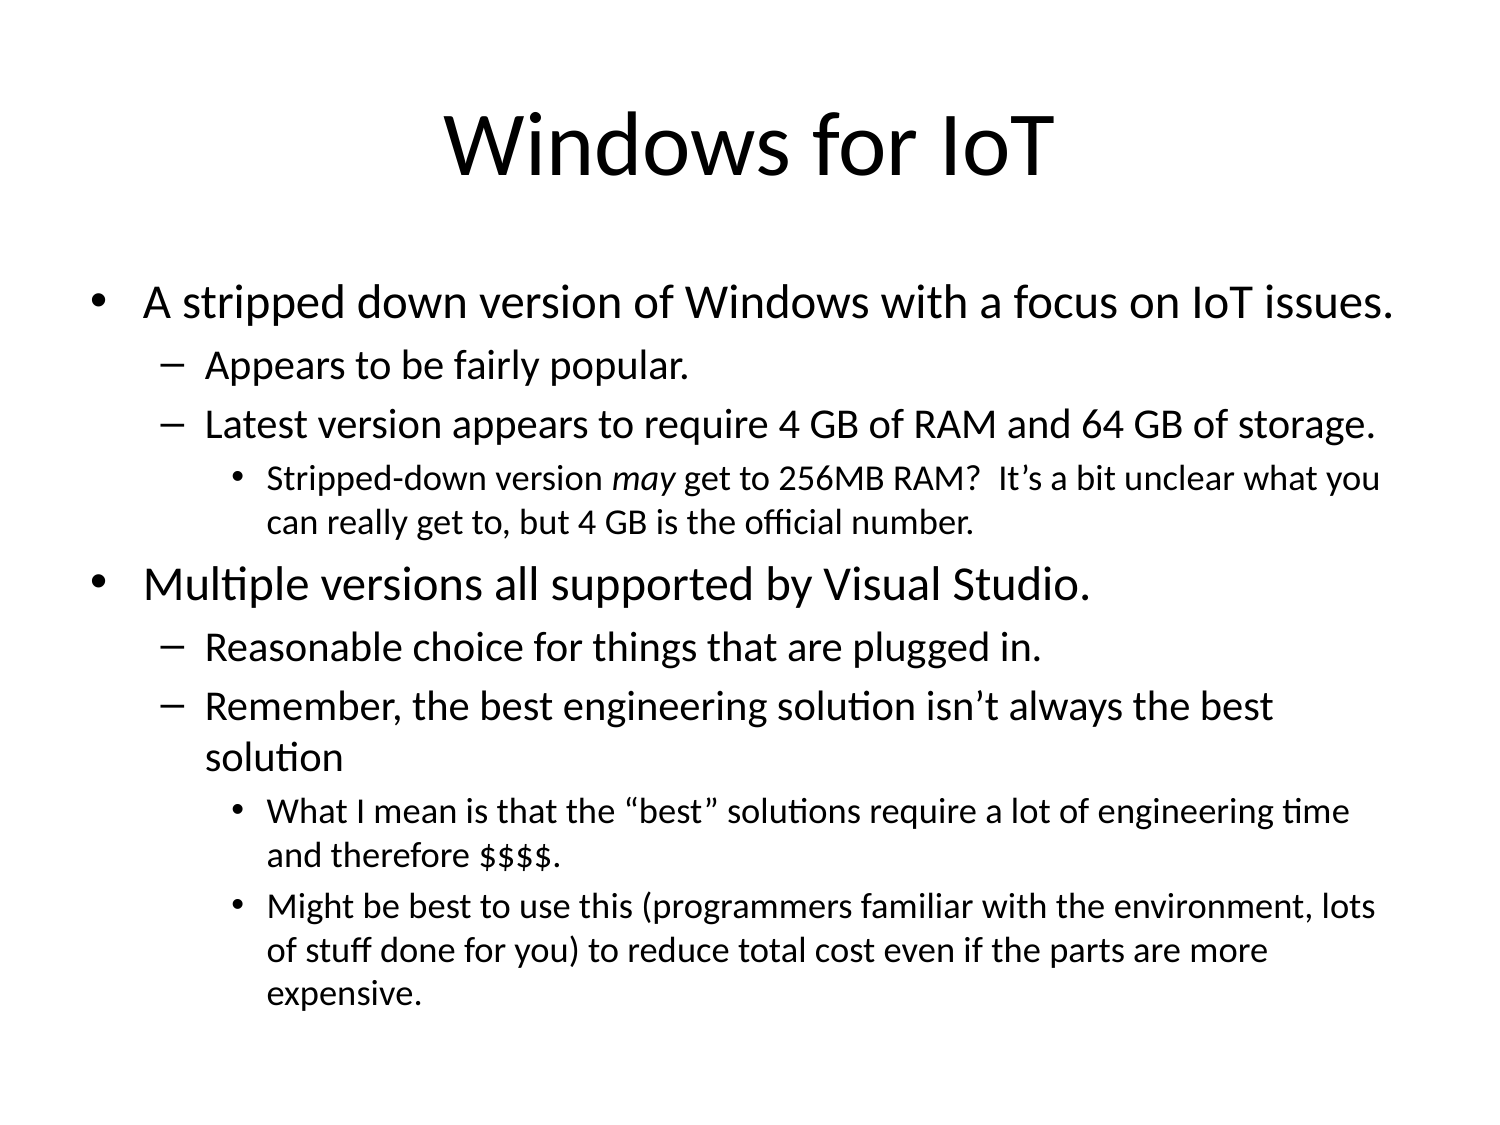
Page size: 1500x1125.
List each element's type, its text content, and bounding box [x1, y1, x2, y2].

title Windows for IoT [75, 45, 1425, 233]
list A stripped down version of Windows with a focus on IoT issues. Appears to be fairly popular. Latest version appears to require 4 GB of RAM and 64 GB of storage. Stripped-down version may get to 256MB RAM? It’s a bit unclear what you can really get to, but 4 GB is the official number. Multiple versions all supported by Visual Studio. Reasonable choice for things that are plugged in. Remember, the best engineering solution isn’t always the best solution What I mean is that the “best” solutions require a lot of engineering time and therefore $$$$. Might be best to use this (programmers familiar with the environment, lots of stuff done for you) to reduce total cost even if the parts are more expensive. [75, 262, 1425, 1075]
